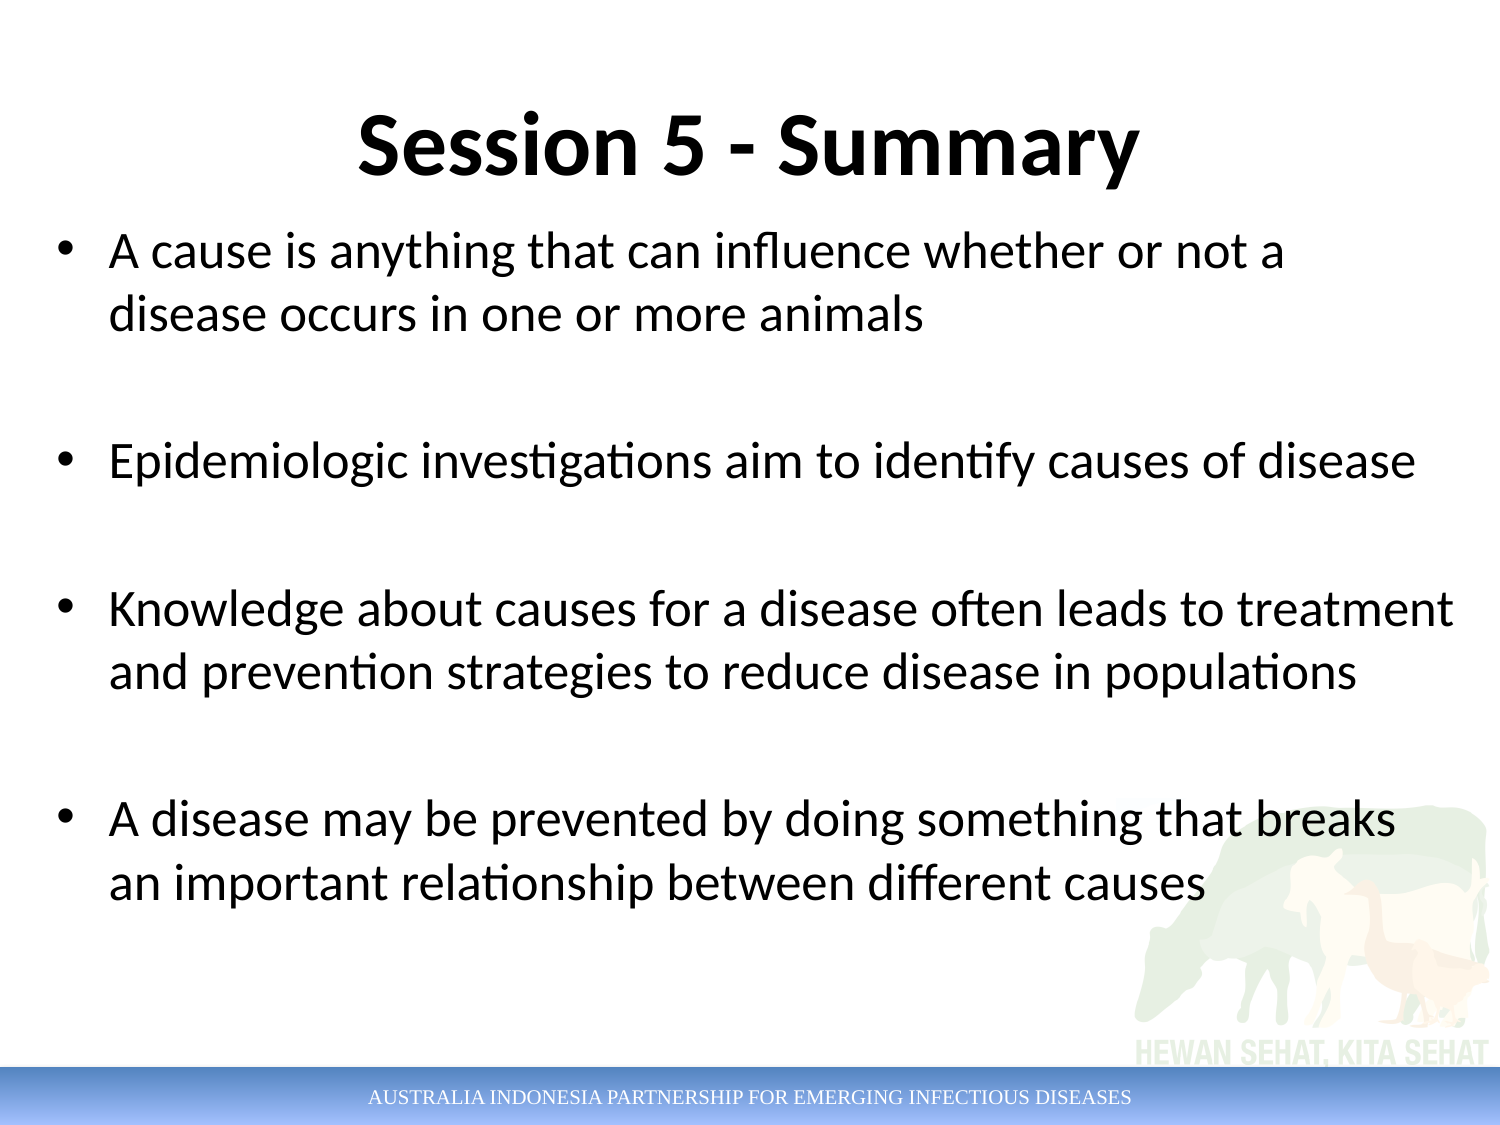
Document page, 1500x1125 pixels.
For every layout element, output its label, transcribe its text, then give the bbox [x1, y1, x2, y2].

list A cause is anything that can influence whether or not a disease occurs in one or more animals Epidemiologic investigations aim to identify causes of disease Knowledge about causes for a disease often leads to treatment and prevention strategies to reduce disease in populations A disease may be prevented by doing something that breaks an important relationship between different causes [41, 208, 1471, 1005]
title Session 5 - Summary [75, 45, 1425, 208]
